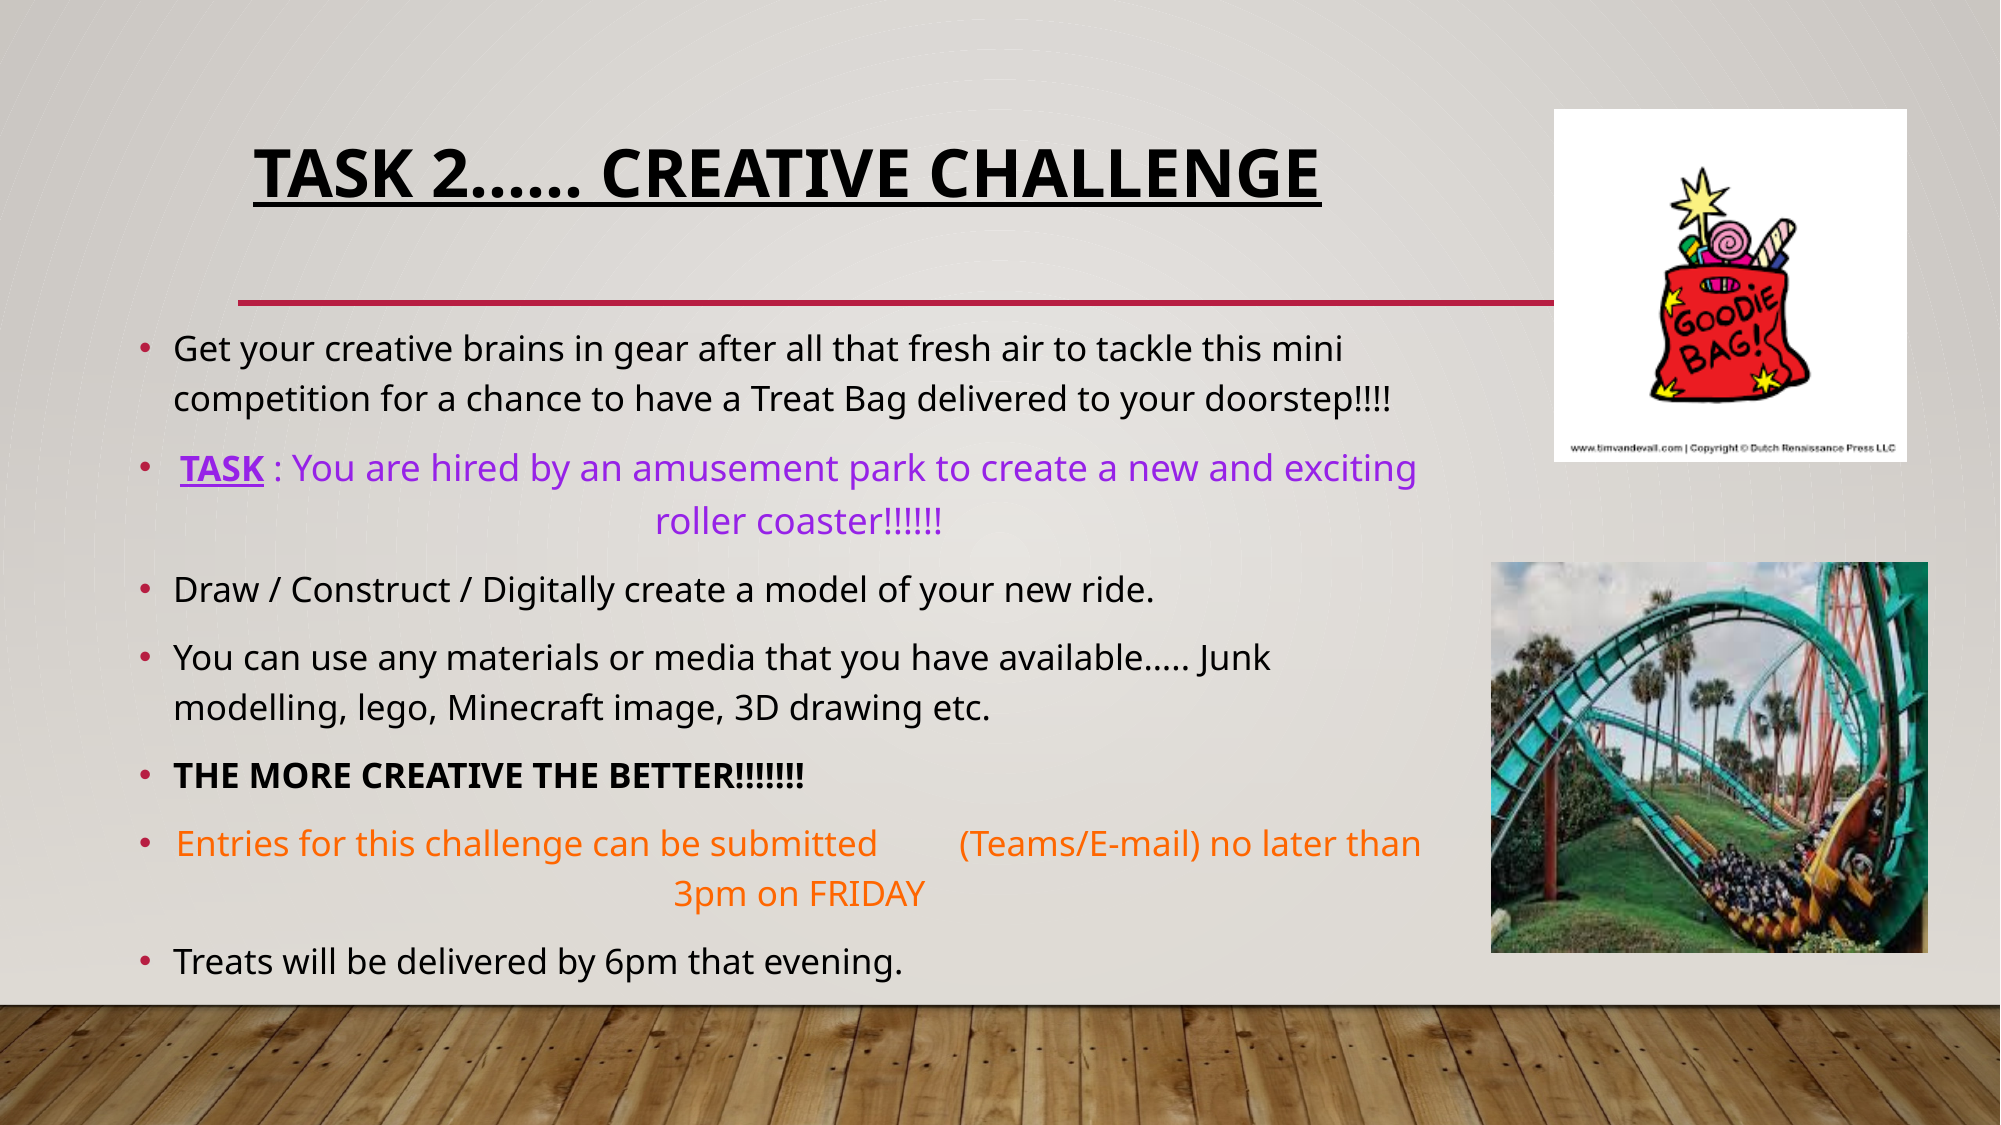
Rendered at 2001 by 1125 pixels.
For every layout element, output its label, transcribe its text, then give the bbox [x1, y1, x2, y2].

picture [1491, 562, 1928, 953]
title Task 2…… creative challenge [238, 131, 1554, 305]
picture [1554, 109, 1907, 462]
list Get your creative brains in gear after all that fresh air to tackle this mini competition for a chance to have a Treat Bag delivered to your doorstep!!!! TASK : You are hired by an amusement park to create a new and exciting roller coaster!!!!!! Draw / Construct / Digitally create a model of your new ride. You can use any materials or media that you have available….. Junk modelling, lego, Minecraft image, 3D drawing etc. THE MORE CREATIVE THE BETTER!!!!!!! Entries for this challenge can be submitted (Teams/E-mail) no later than 3pm on FRIDAY Treats will be delivered by 6pm that evening. [124, 250, 1441, 1001]
picture [0, 1005, 2000, 1125]
